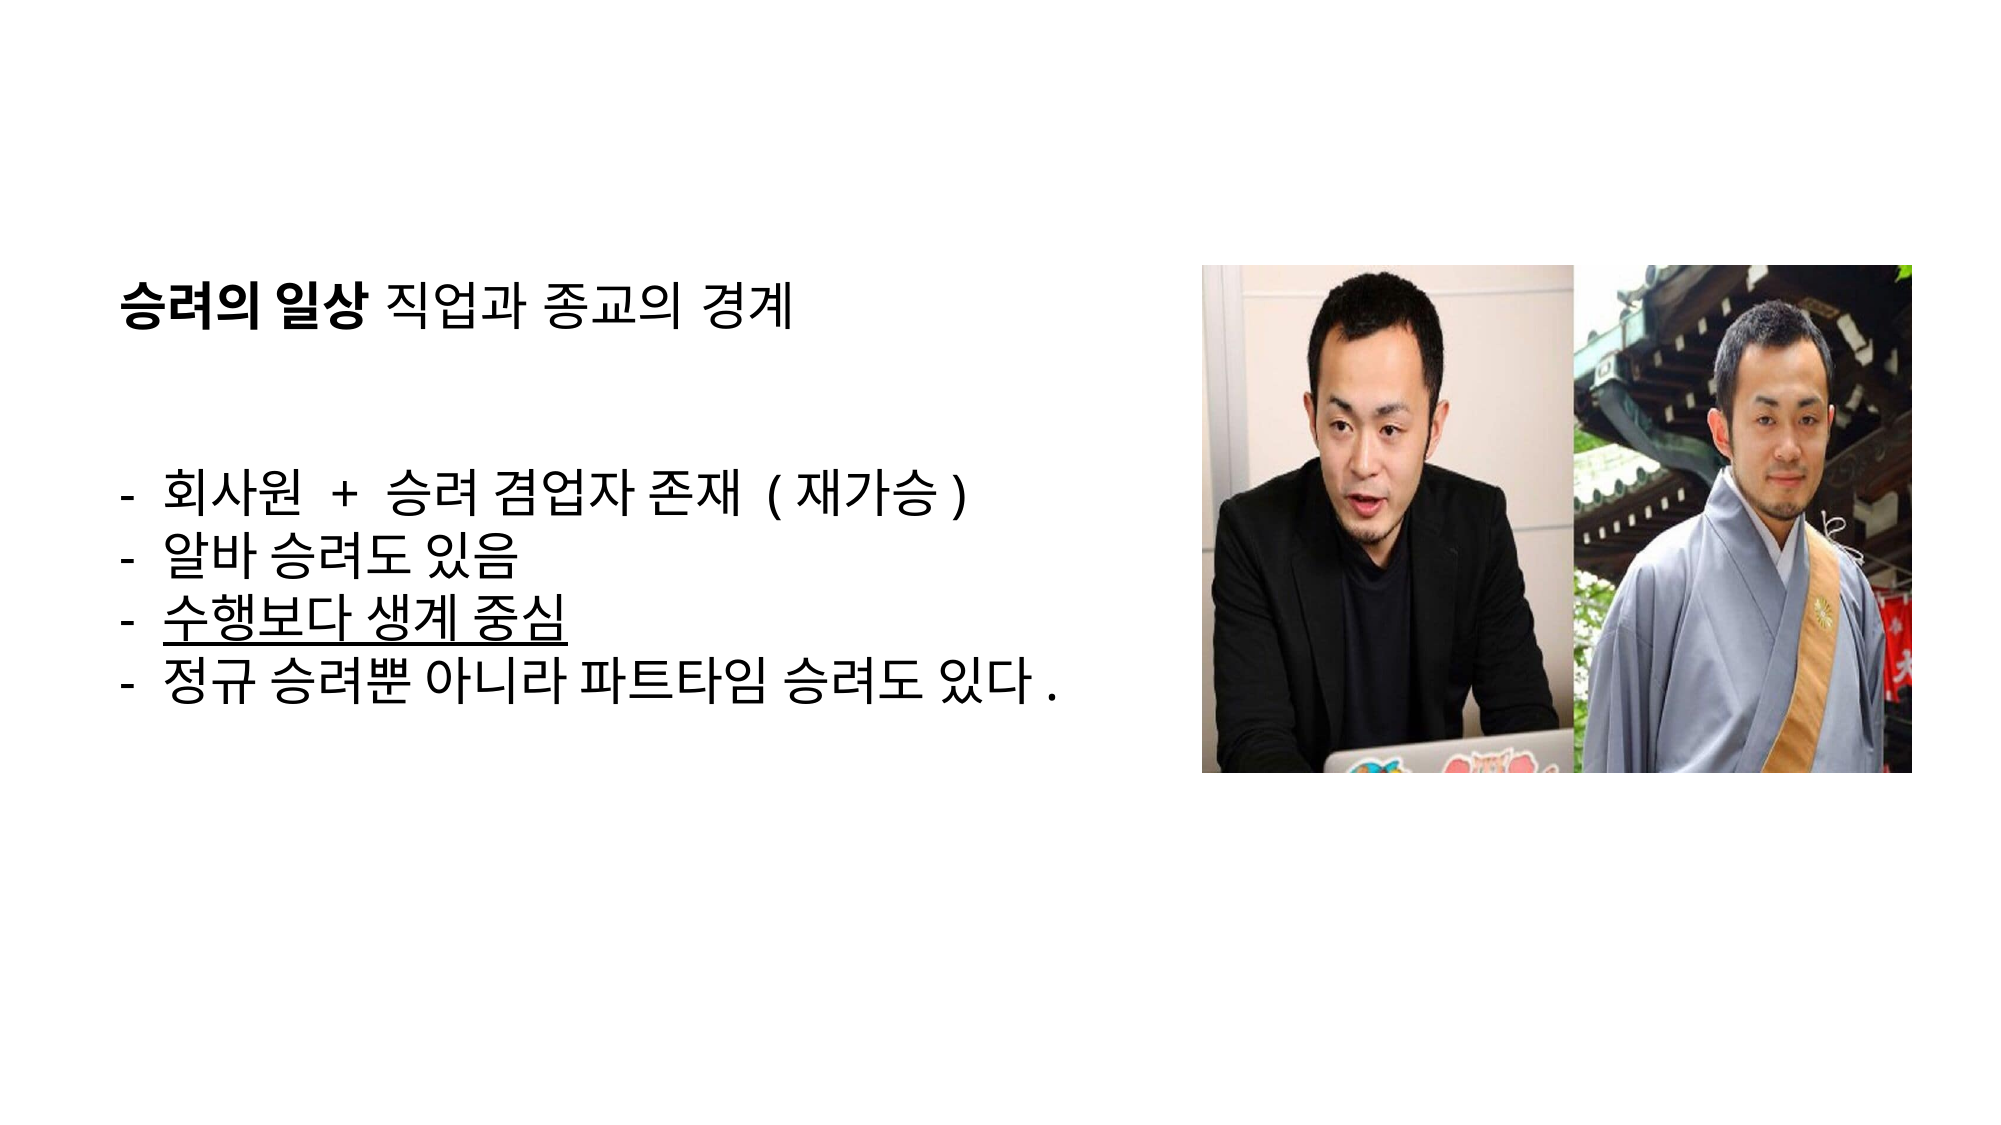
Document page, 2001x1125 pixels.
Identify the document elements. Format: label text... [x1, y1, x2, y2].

text_box - 회사원 + 승려 겸업자 존재 (재가승) - 알바 승려도 있음 - 수행보다 생계 중심 - 정규 승려뿐 아니라 파트타임 승려도 있다. [105, 453, 1195, 719]
text_box 승려의 일상 직업과 종교의 경계 [105, 265, 1125, 344]
picture [1201, 265, 1913, 774]
